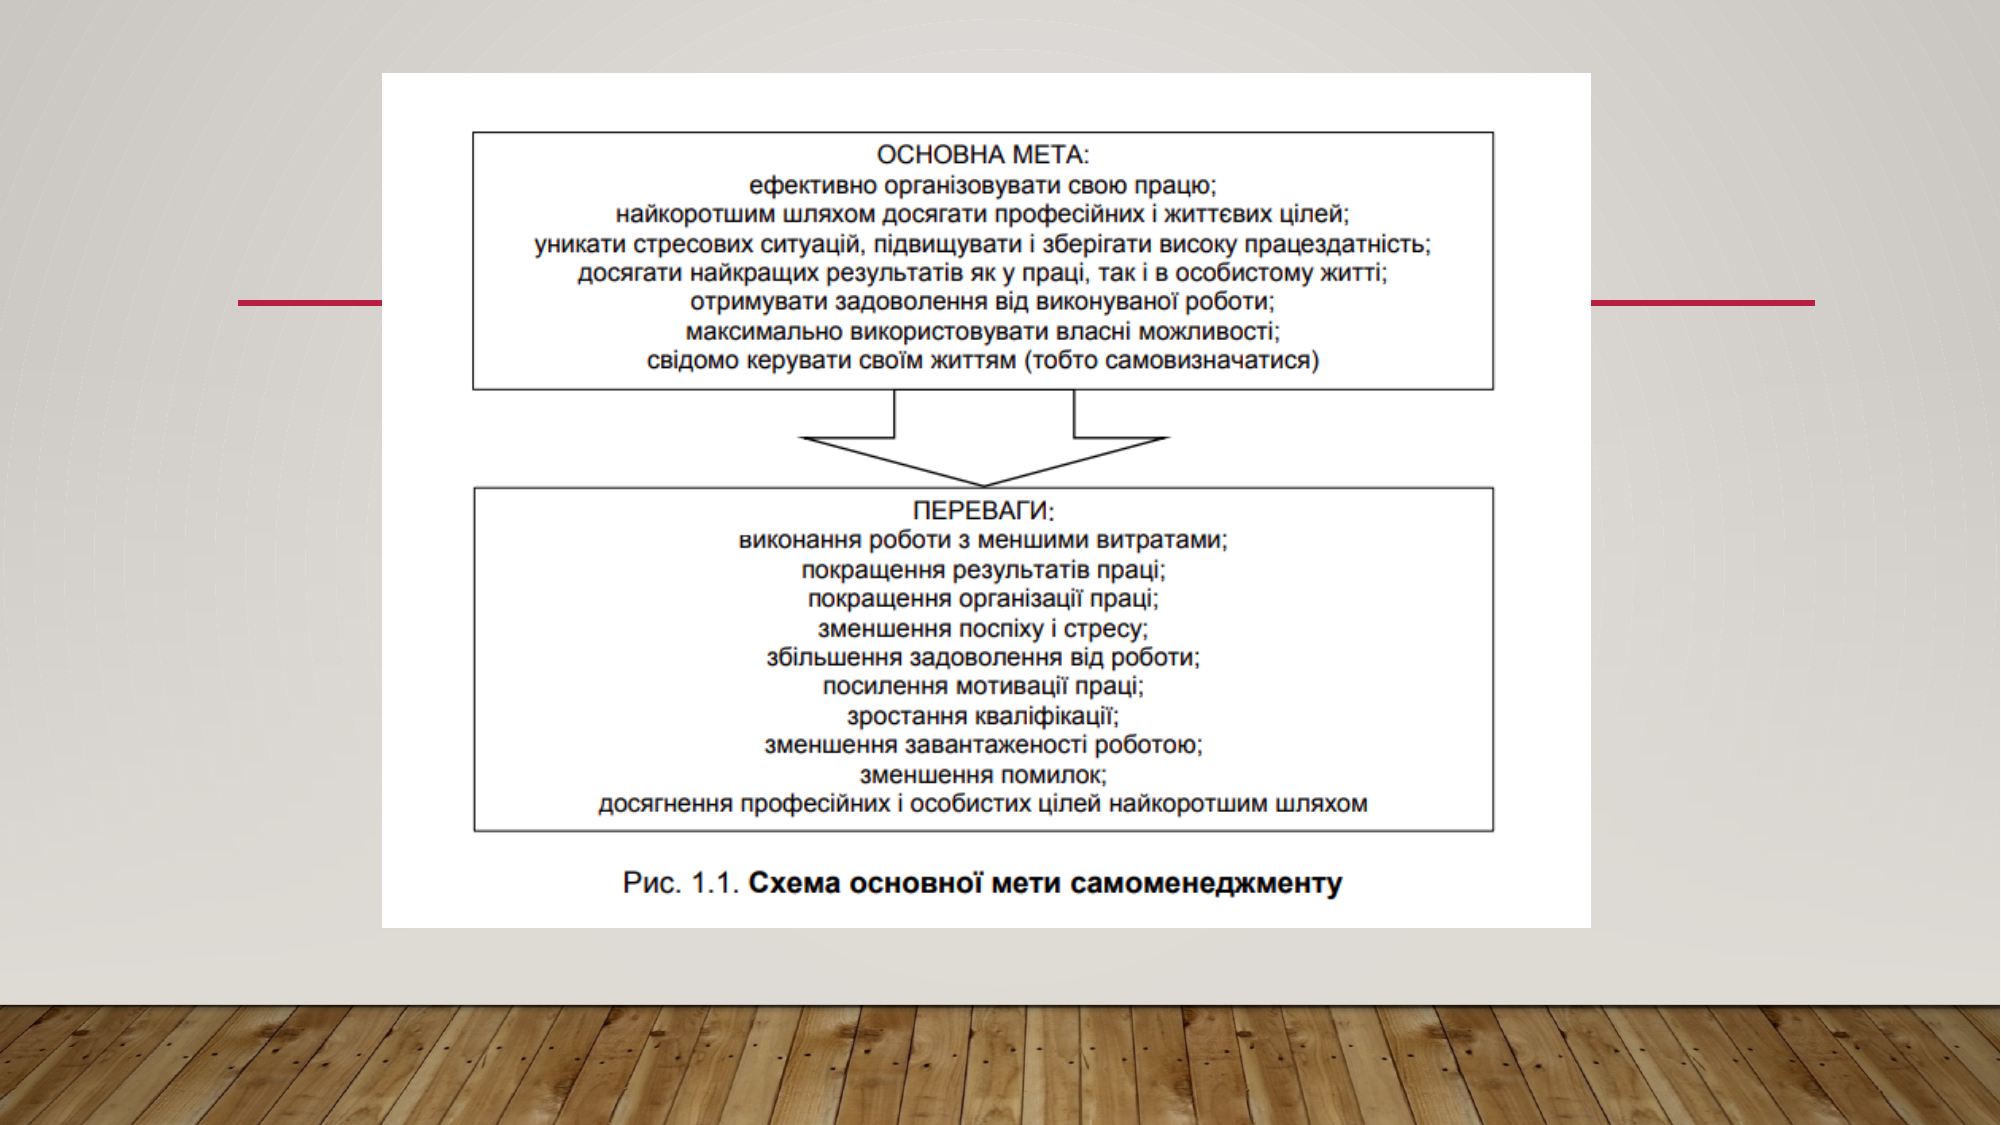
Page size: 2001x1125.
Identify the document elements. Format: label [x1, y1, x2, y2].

picture [0, 1005, 2000, 1125]
list [382, 72, 1592, 928]
